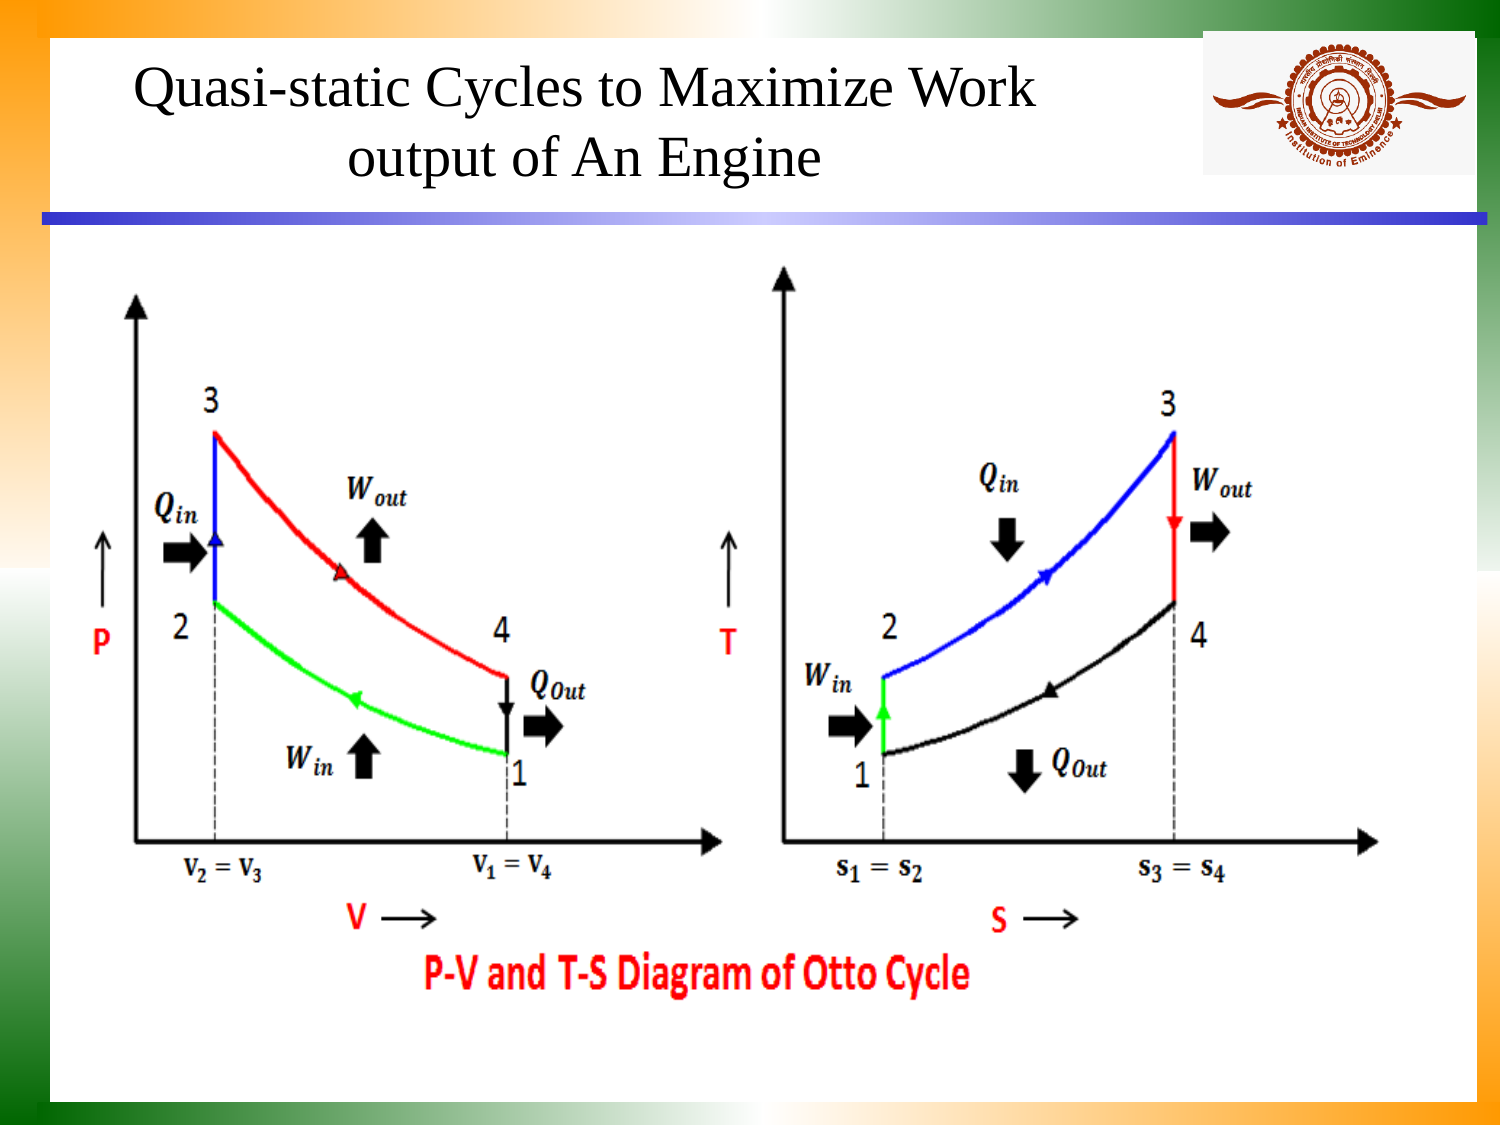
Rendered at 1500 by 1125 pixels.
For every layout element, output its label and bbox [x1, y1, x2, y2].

text_box [0, 0, 1500, 1125]
